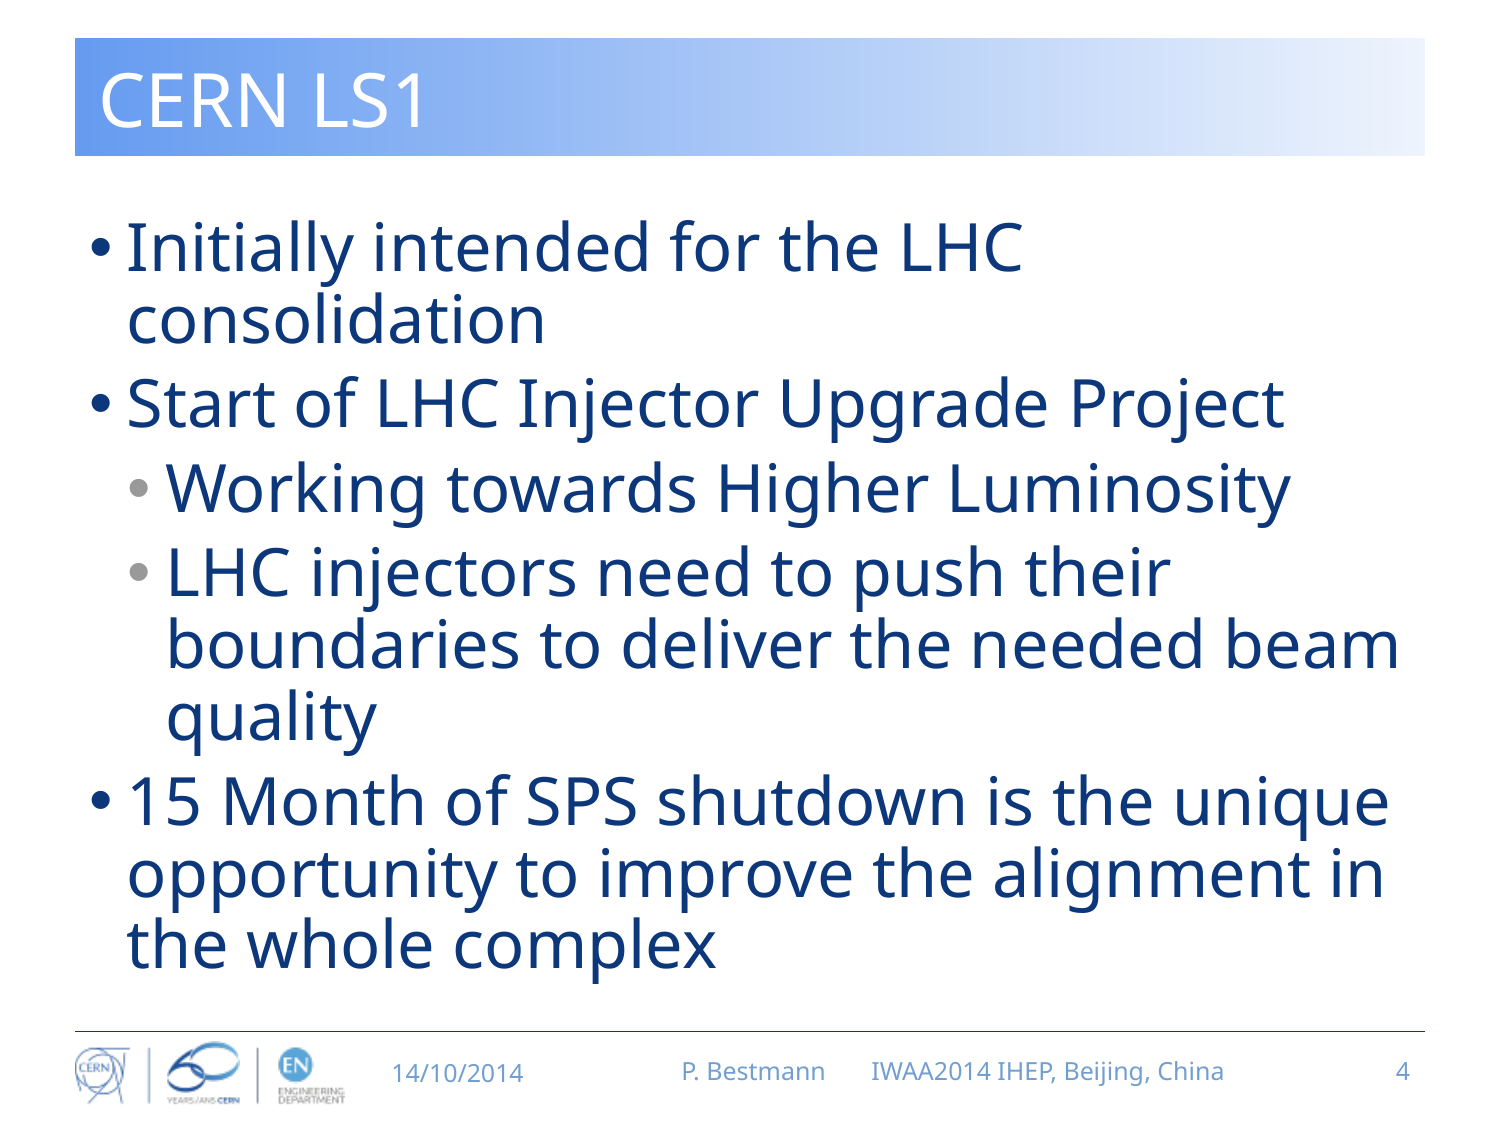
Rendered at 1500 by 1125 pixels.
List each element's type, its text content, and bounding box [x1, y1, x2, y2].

list Initially intended for the LHC consolidation Start of LHC Injector Upgrade Project Working towards Higher Luminosity LHC injectors need to push their boundaries to deliver the needed beam quality 15 Month of SPS shutdown is the unique opportunity to improve the alignment in the whole complex [75, 206, 1425, 1030]
slide_number 4 [1306, 1042, 1425, 1103]
footer P. Bestmann IWAA2014 IHEP, Beijing, China [602, 1042, 1306, 1103]
picture [75, 1037, 345, 1109]
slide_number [376, 1042, 602, 1103]
title CERN LS1 [75, 38, 1425, 156]
